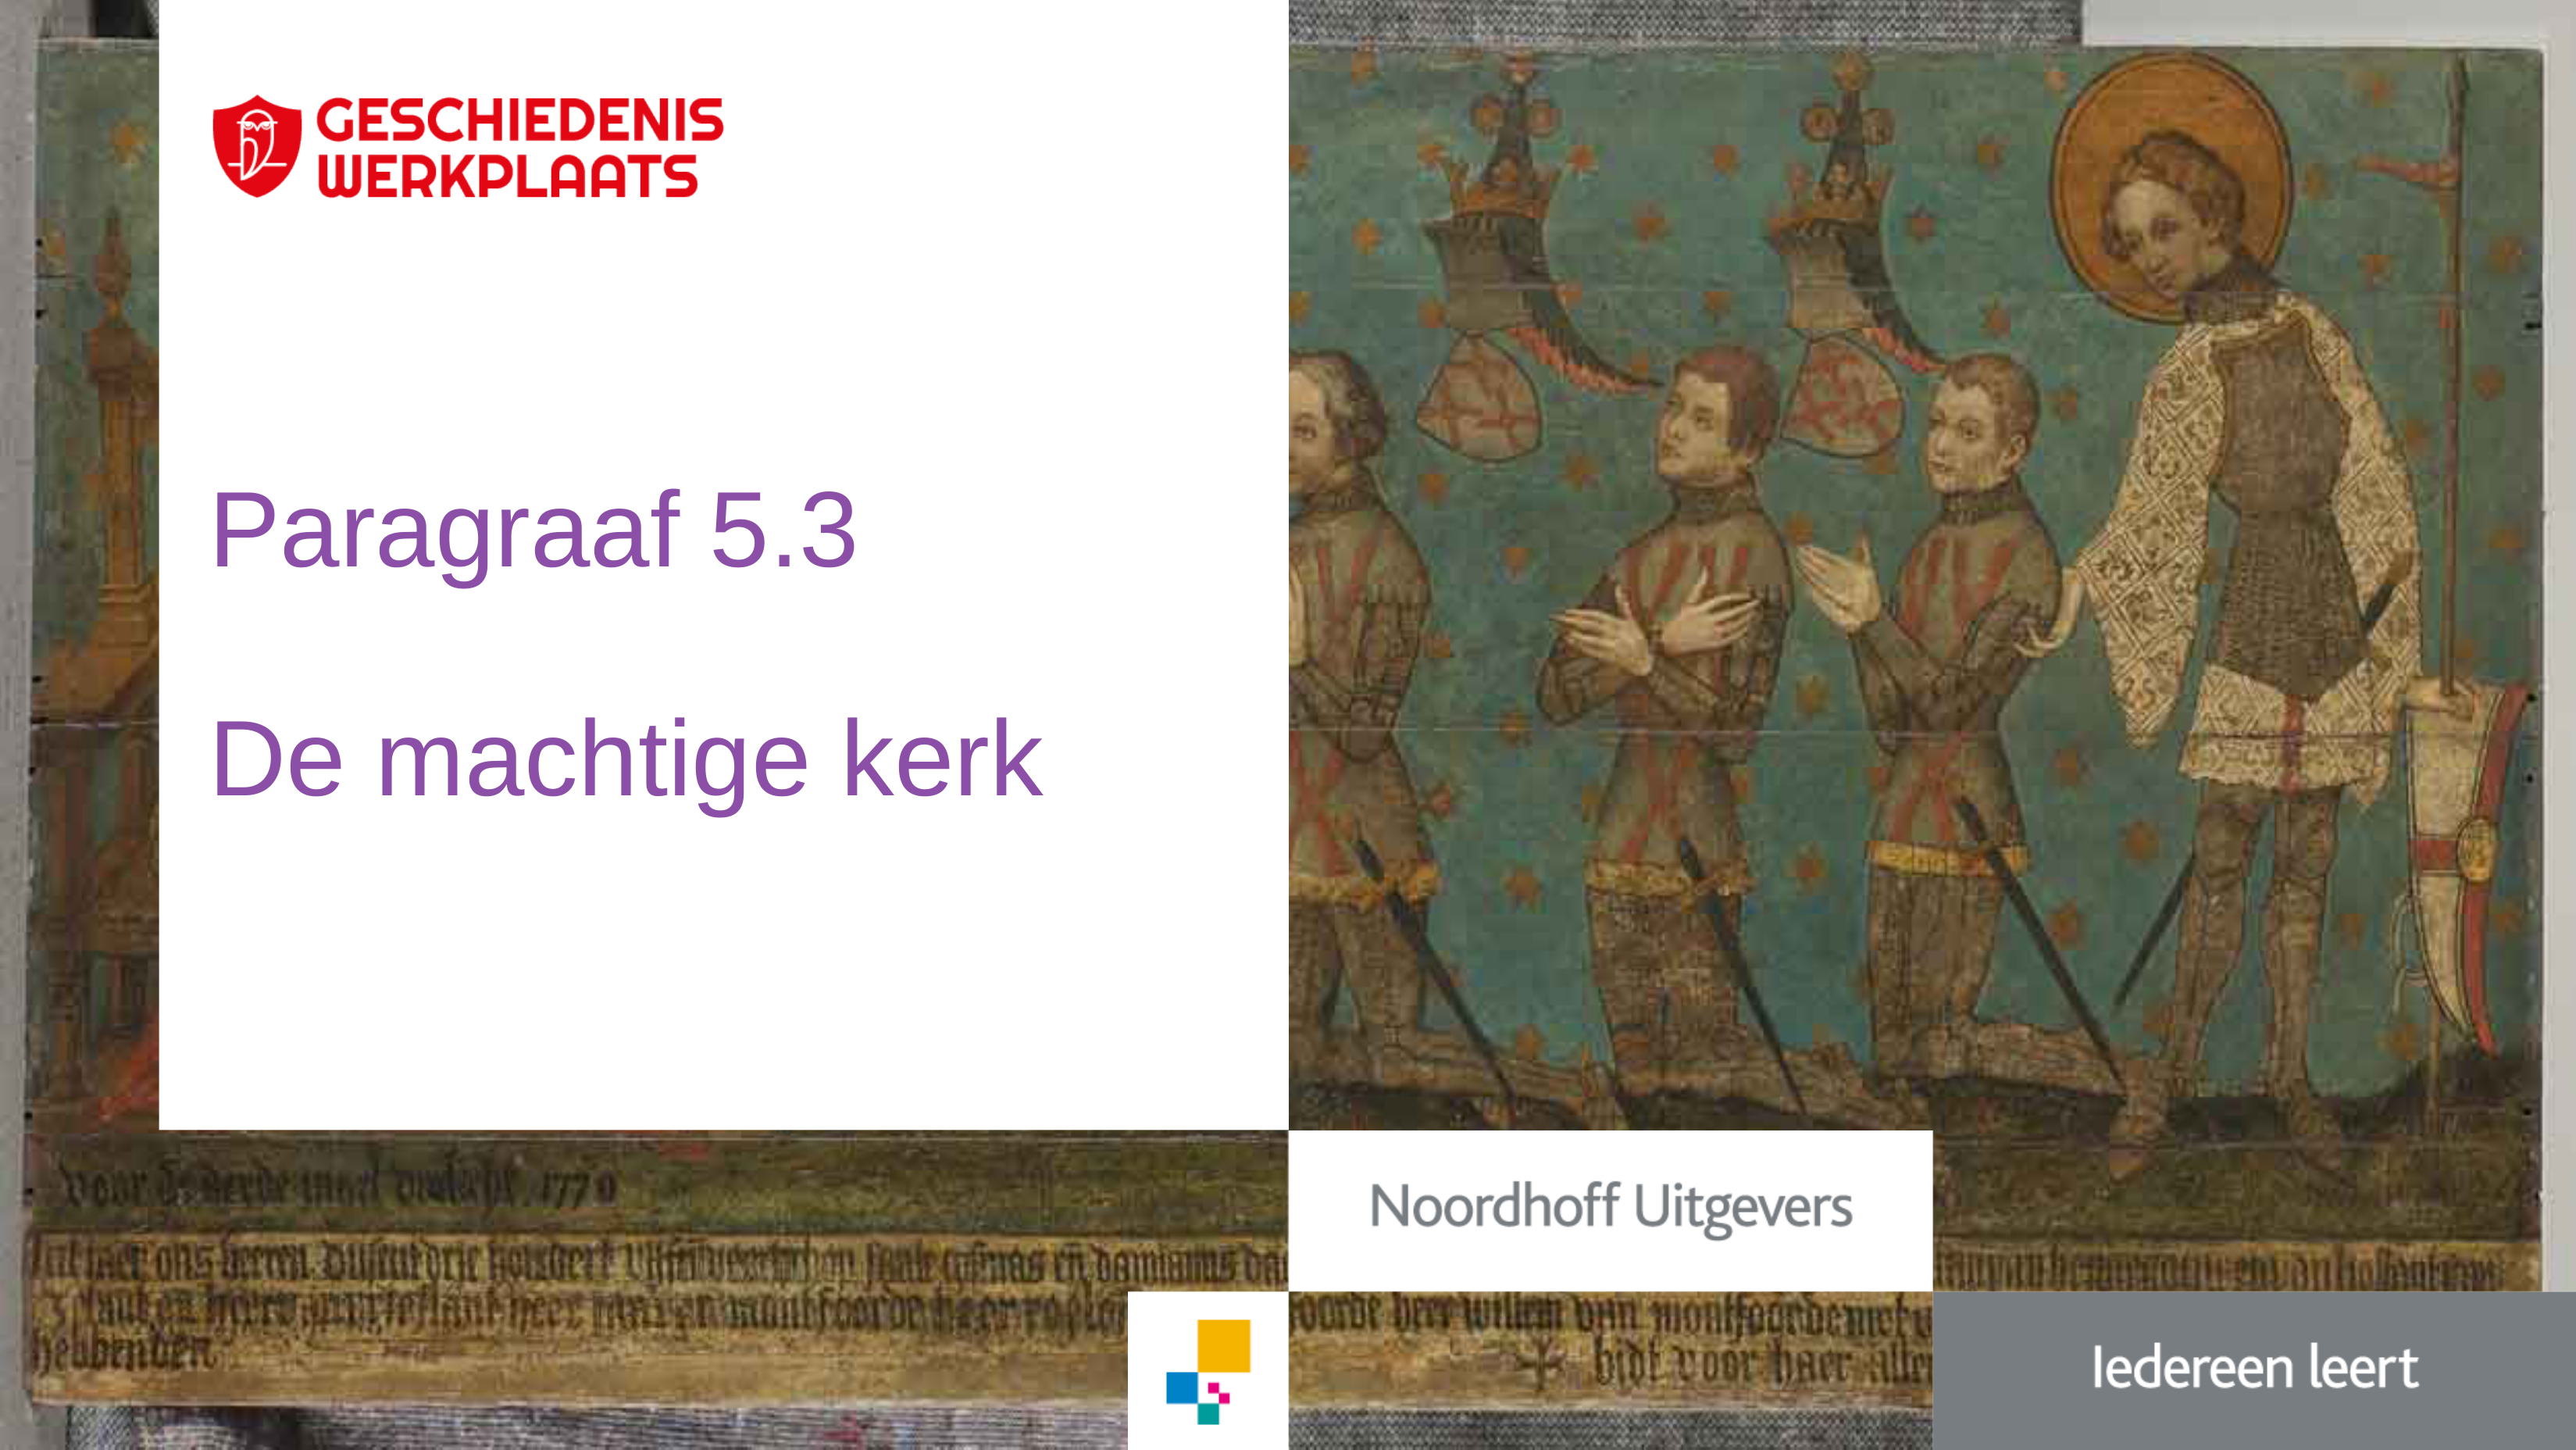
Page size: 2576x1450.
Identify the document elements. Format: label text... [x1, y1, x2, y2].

picture [0, 0, 2576, 1450]
picture [159, 0, 1185, 293]
title Paragraaf 5.3 De machtige kerk [159, 322, 1289, 968]
